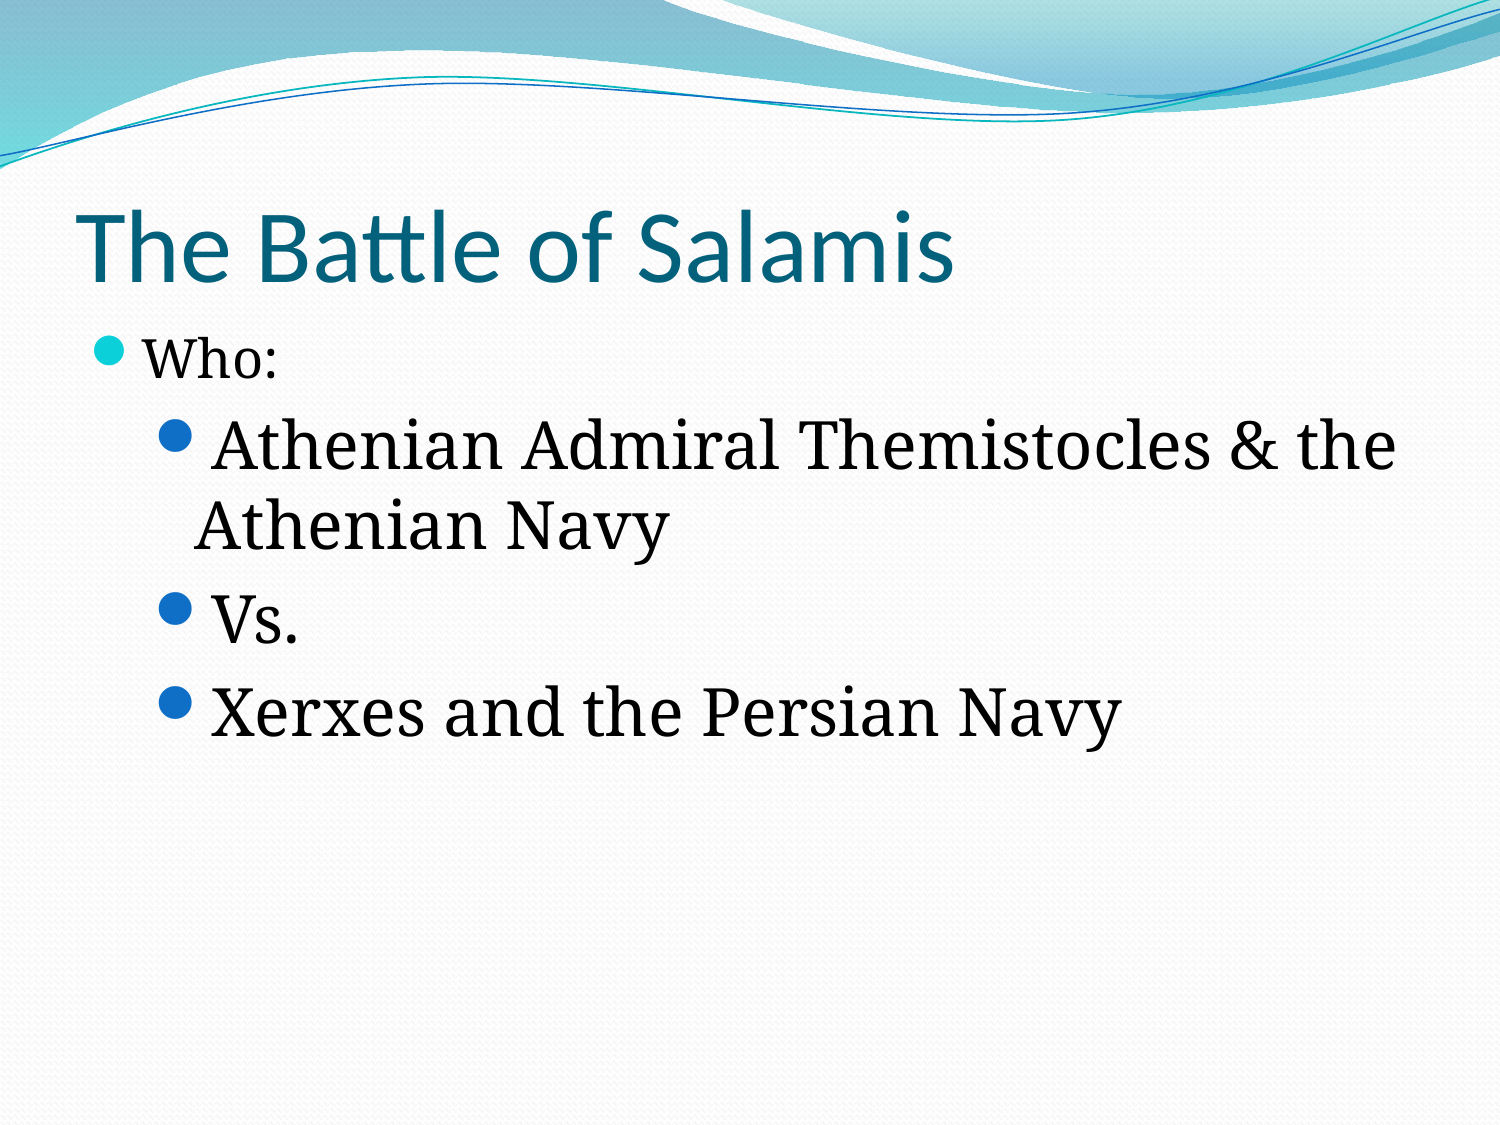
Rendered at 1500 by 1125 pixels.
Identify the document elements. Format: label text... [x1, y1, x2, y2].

title The Battle of Salamis [75, 115, 1425, 303]
list Who: Athenian Admiral Themistocles & the Athenian Navy Vs. Xerxes and the Persian Navy [75, 317, 1425, 1038]
